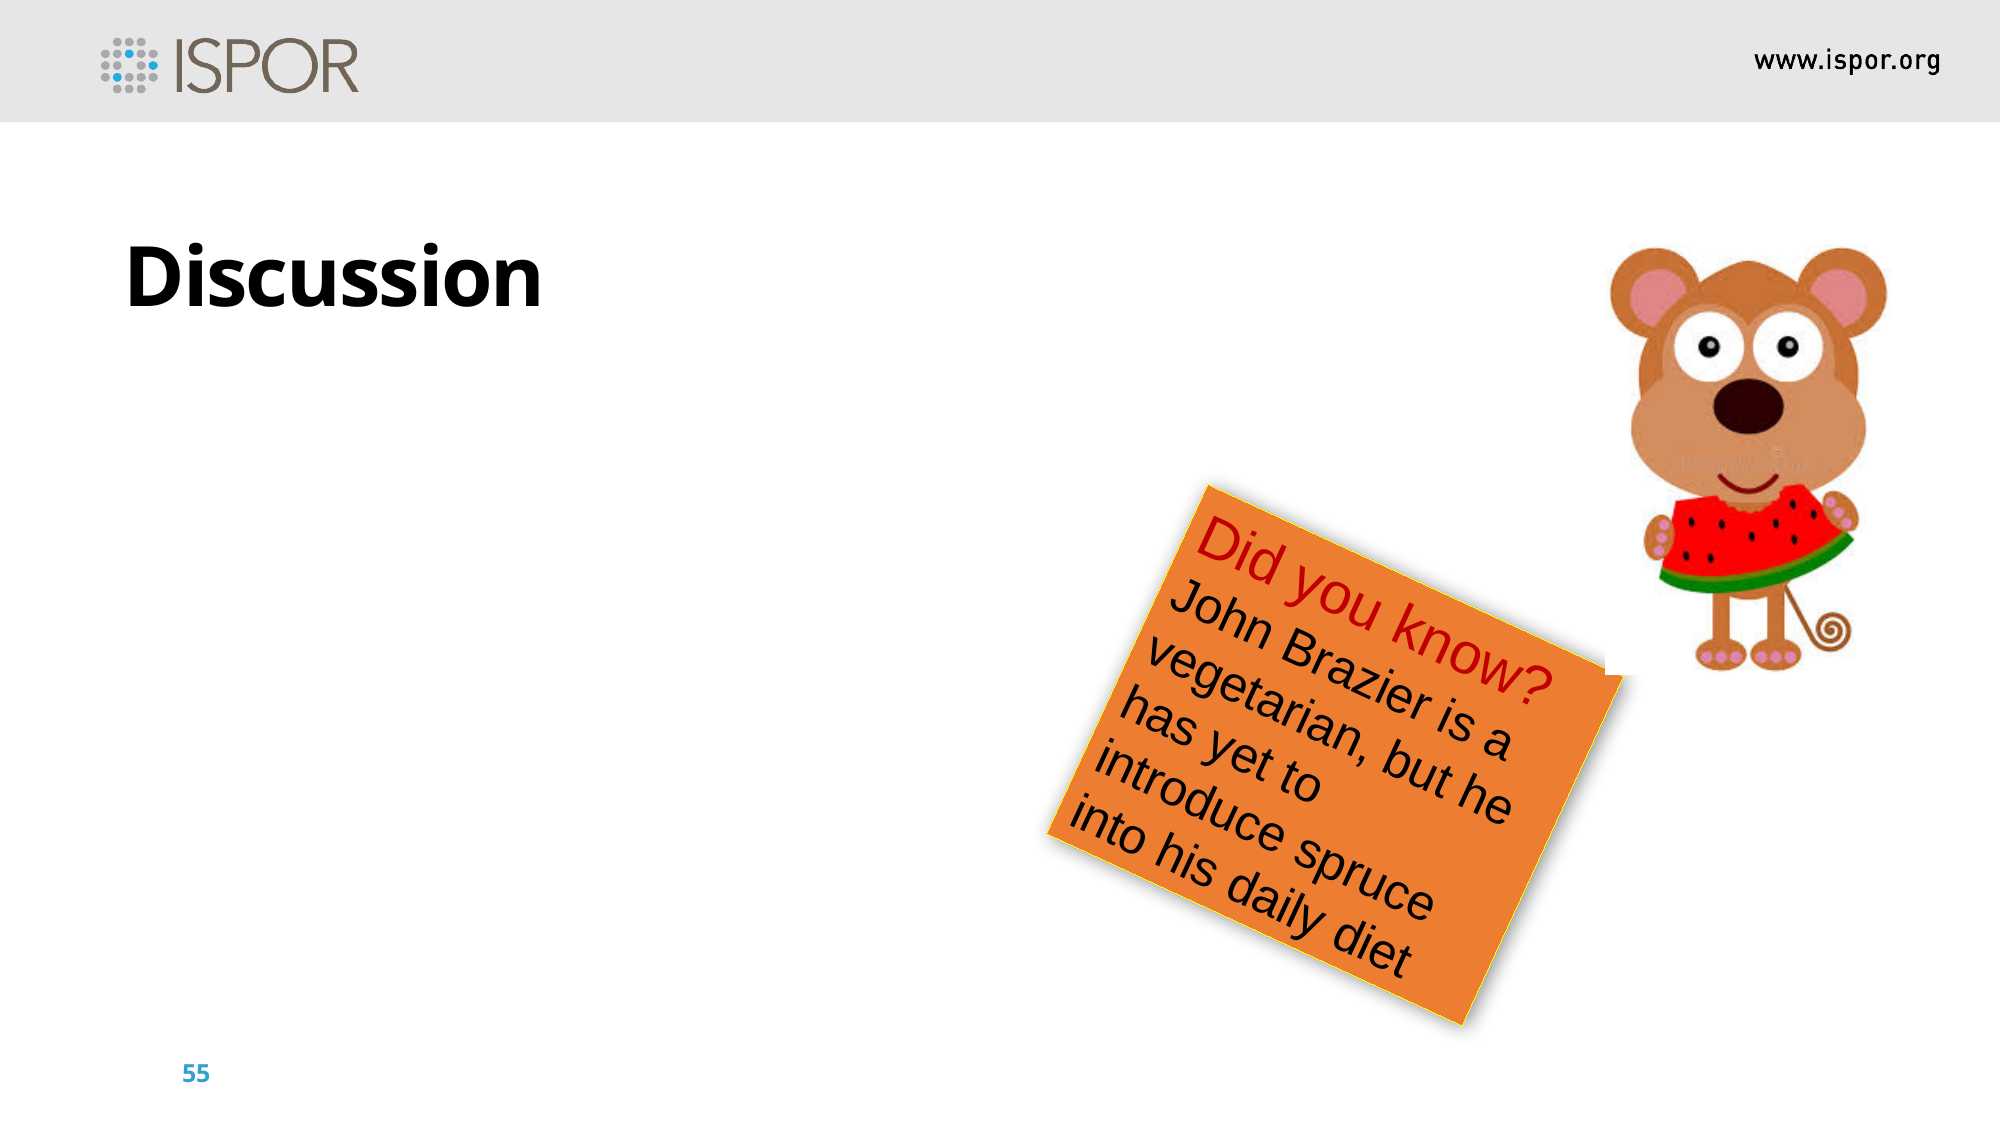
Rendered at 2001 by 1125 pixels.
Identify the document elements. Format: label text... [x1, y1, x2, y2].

text_box Did you know? John Brazier is a vegetarian, but he has yet to introduce spruce into his daily diet [1046, 484, 1624, 1026]
list Discussion [109, 244, 1288, 413]
slide_number 55 [167, 1044, 330, 1105]
picture [1604, 244, 1891, 675]
picture [87, 23, 407, 100]
picture [1738, 34, 1962, 89]
